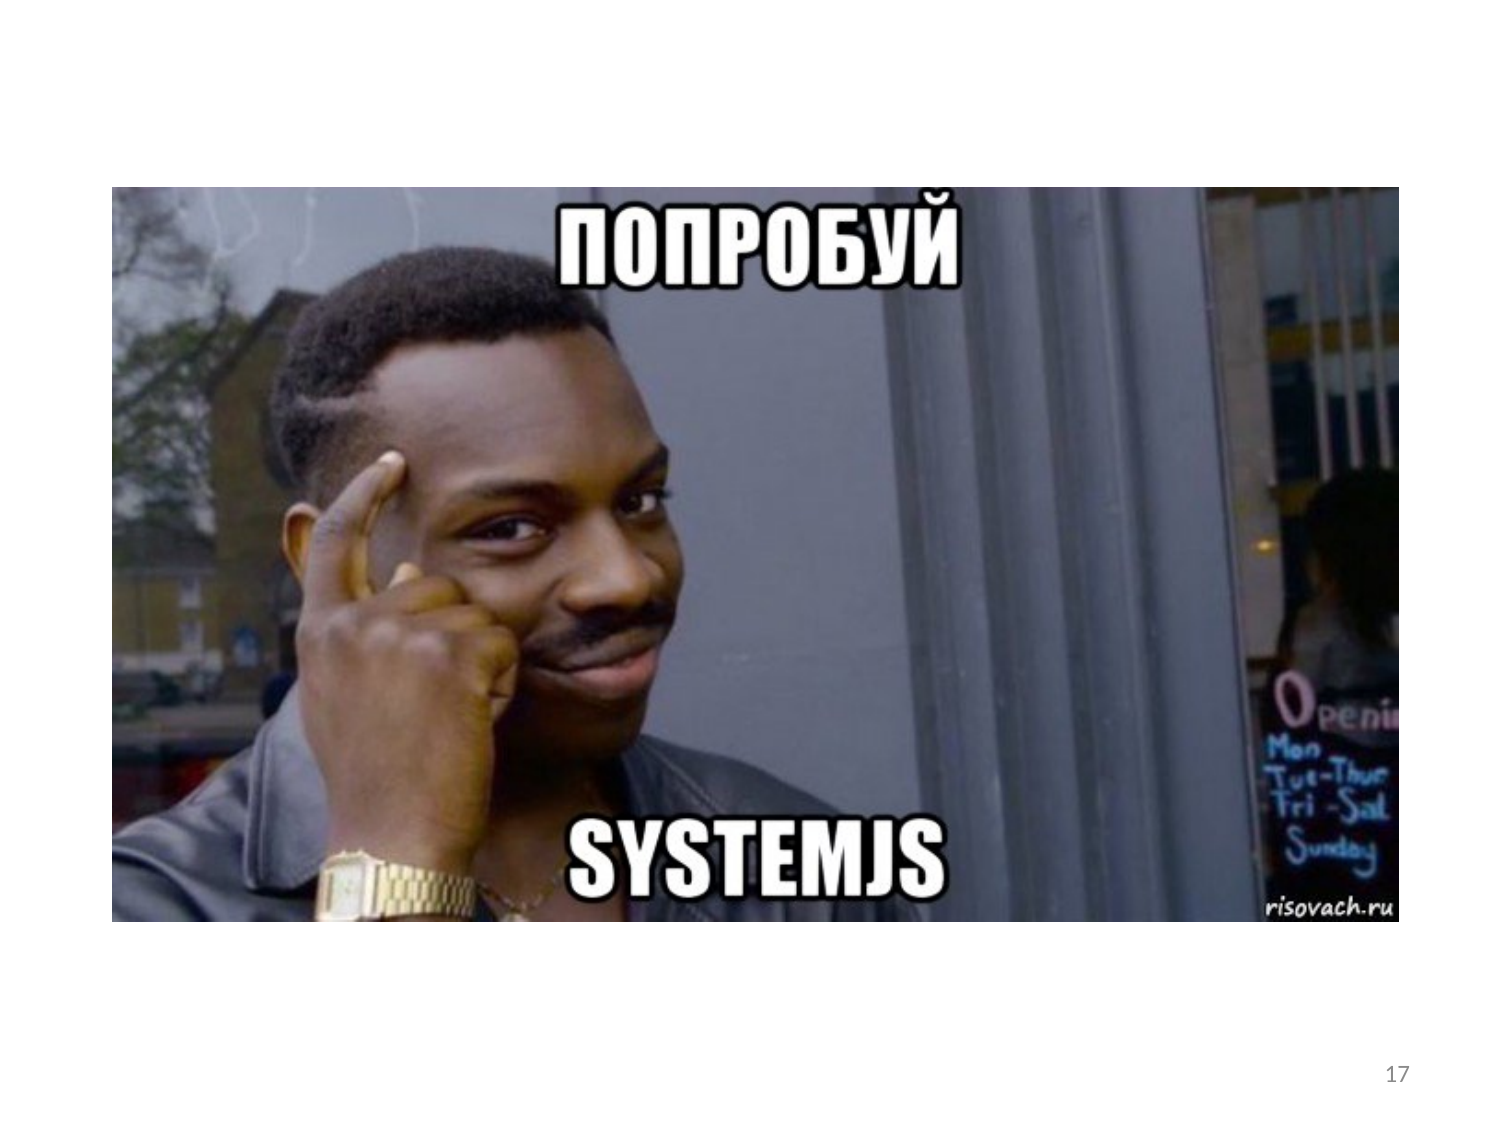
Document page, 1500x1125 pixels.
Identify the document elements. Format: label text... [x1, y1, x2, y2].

slide_number 17 [1074, 1042, 1425, 1103]
picture [112, 187, 1399, 922]
